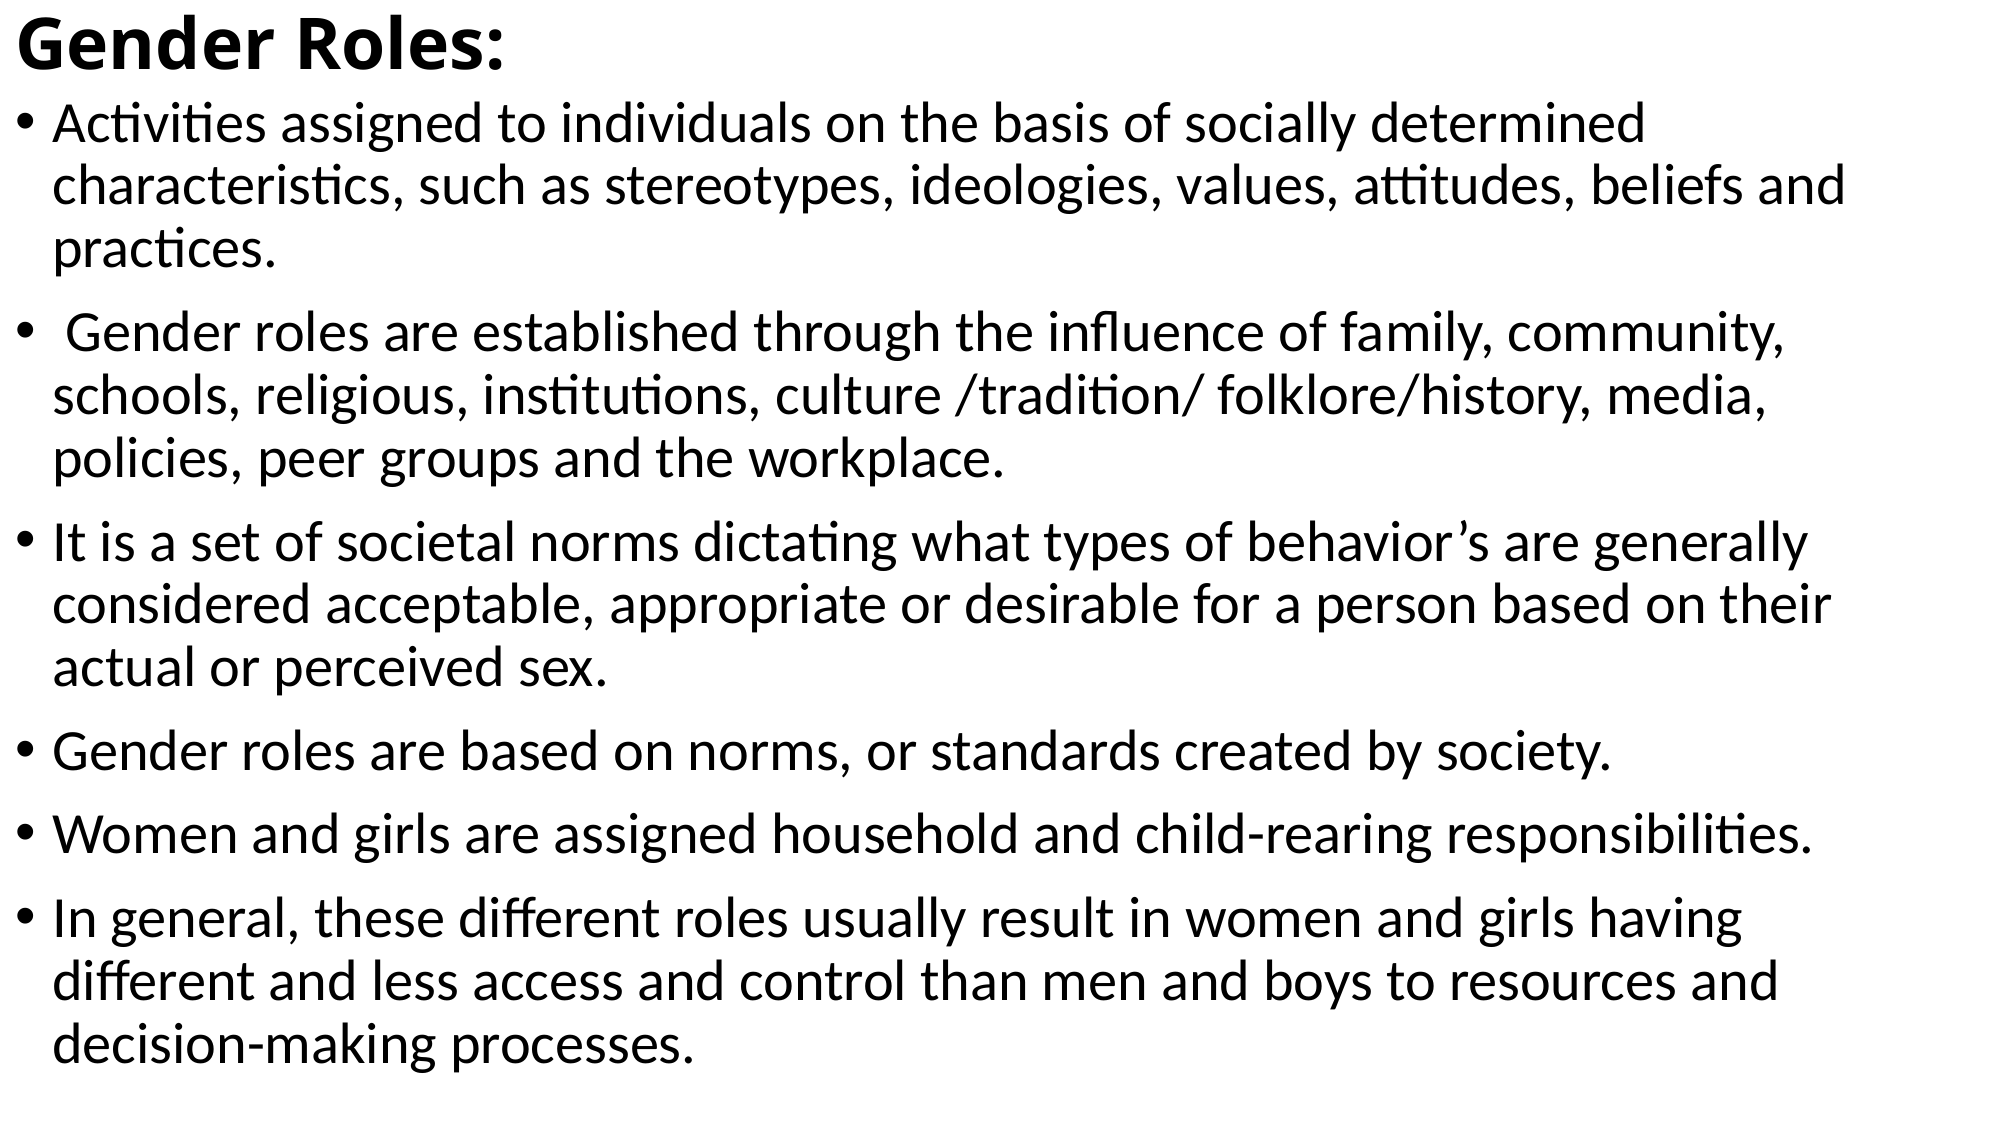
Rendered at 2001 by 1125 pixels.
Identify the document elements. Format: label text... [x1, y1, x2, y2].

title Gender Roles: [0, 0, 1863, 84]
list Activities assigned to individuals on the basis of socially determined characteristics, such as stereotypes, ideologies, values, attitudes, beliefs and practices. Gender roles are established through the influence of family, community, schools, religious, institutions, culture /tradition/ folklore/history, media, policies, peer groups and the workplace. It is a set of societal norms dictating what types of behavior’s are generally considered acceptable, appropriate or desirable for a person based on their actual or perceived sex. Gender roles are based on norms, or standards created by society. Women and girls are assigned household and child-rearing responsibilities. In general, these different roles usually result in women and girls having different and less access and control than men and boys to resources and decision-making processes. [0, 84, 1948, 1110]
